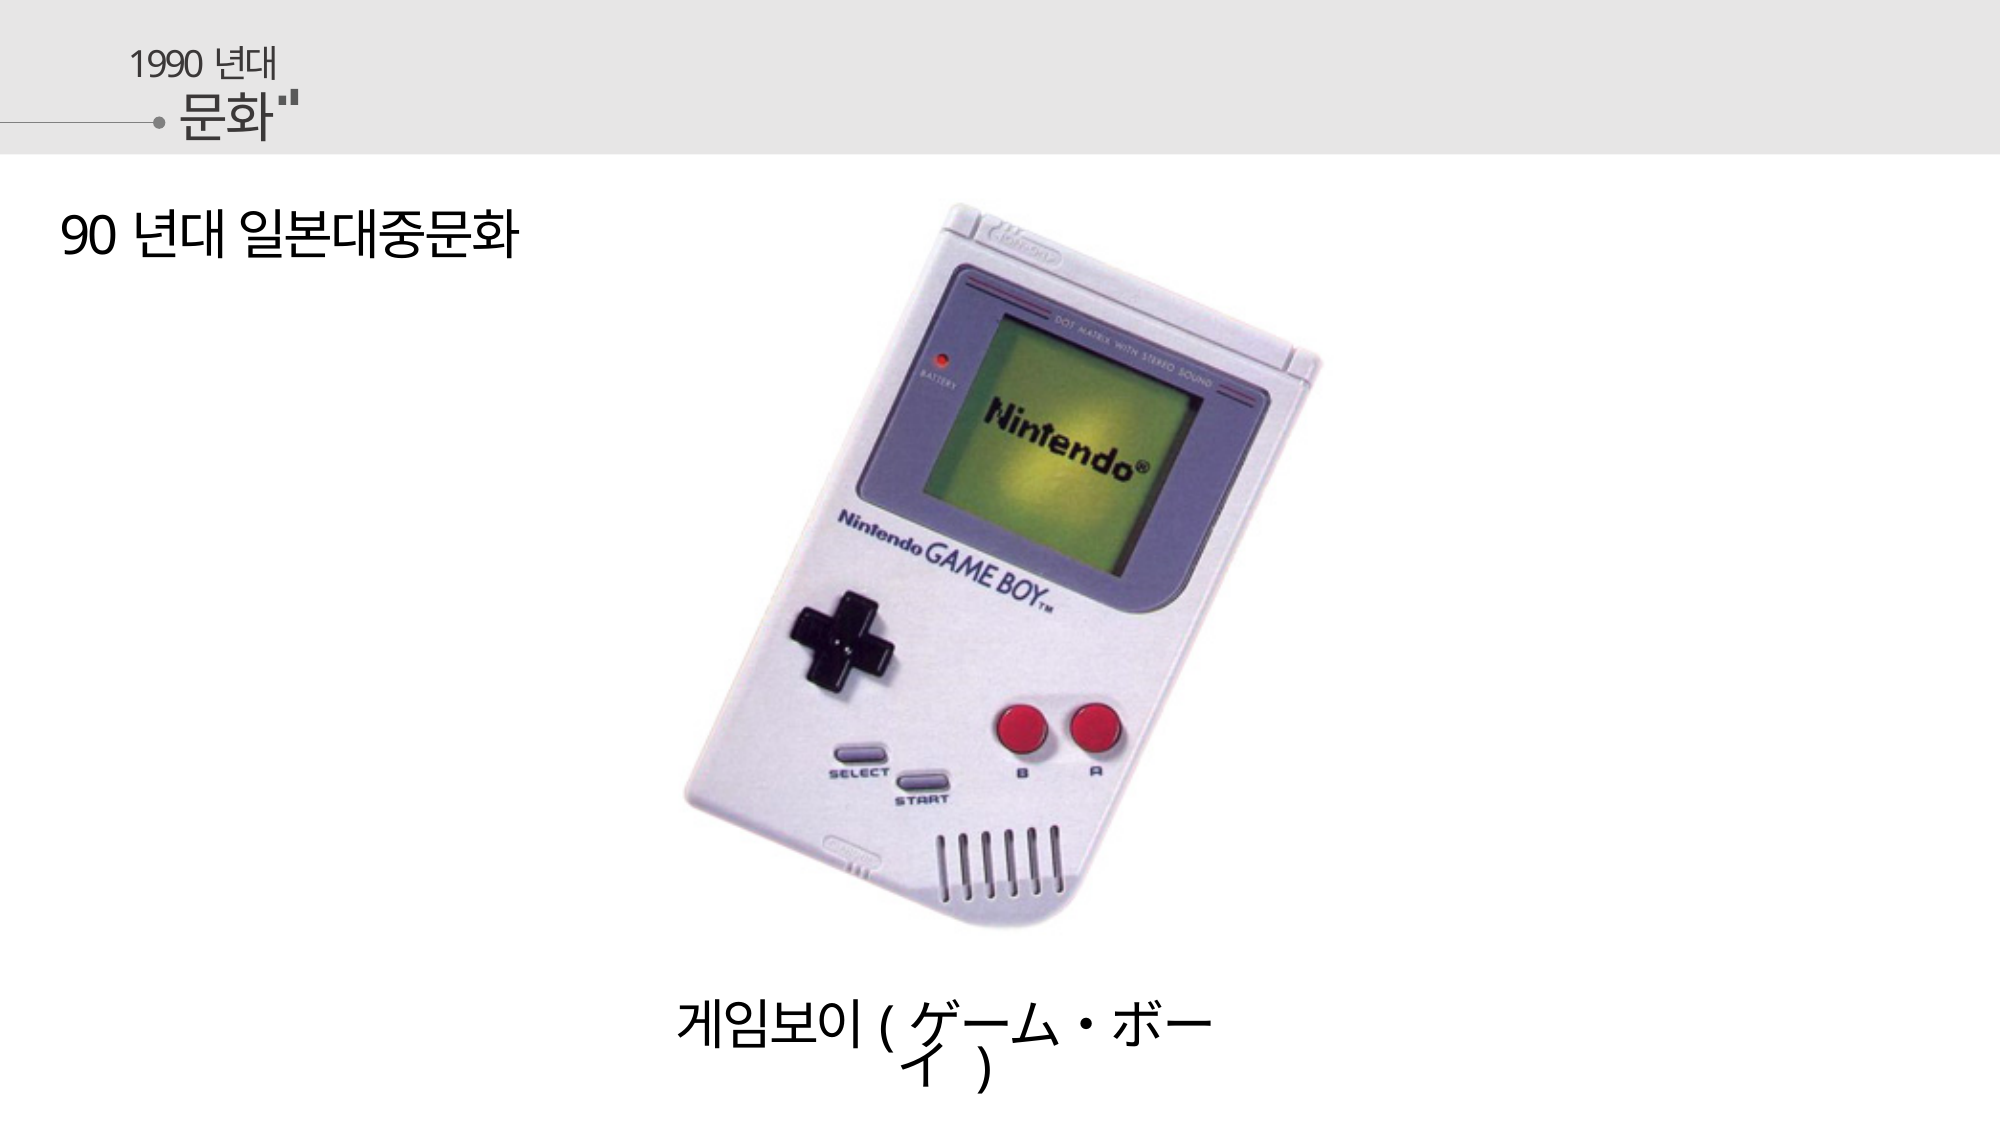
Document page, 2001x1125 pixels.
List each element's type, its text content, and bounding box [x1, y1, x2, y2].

text_box 90년대 일본대중문화 [39, 216, 542, 273]
text_box 게임보이(ゲーム・ボーイ ) [643, 1007, 1245, 1104]
picture [664, 184, 1335, 941]
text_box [0, 0, 2000, 161]
